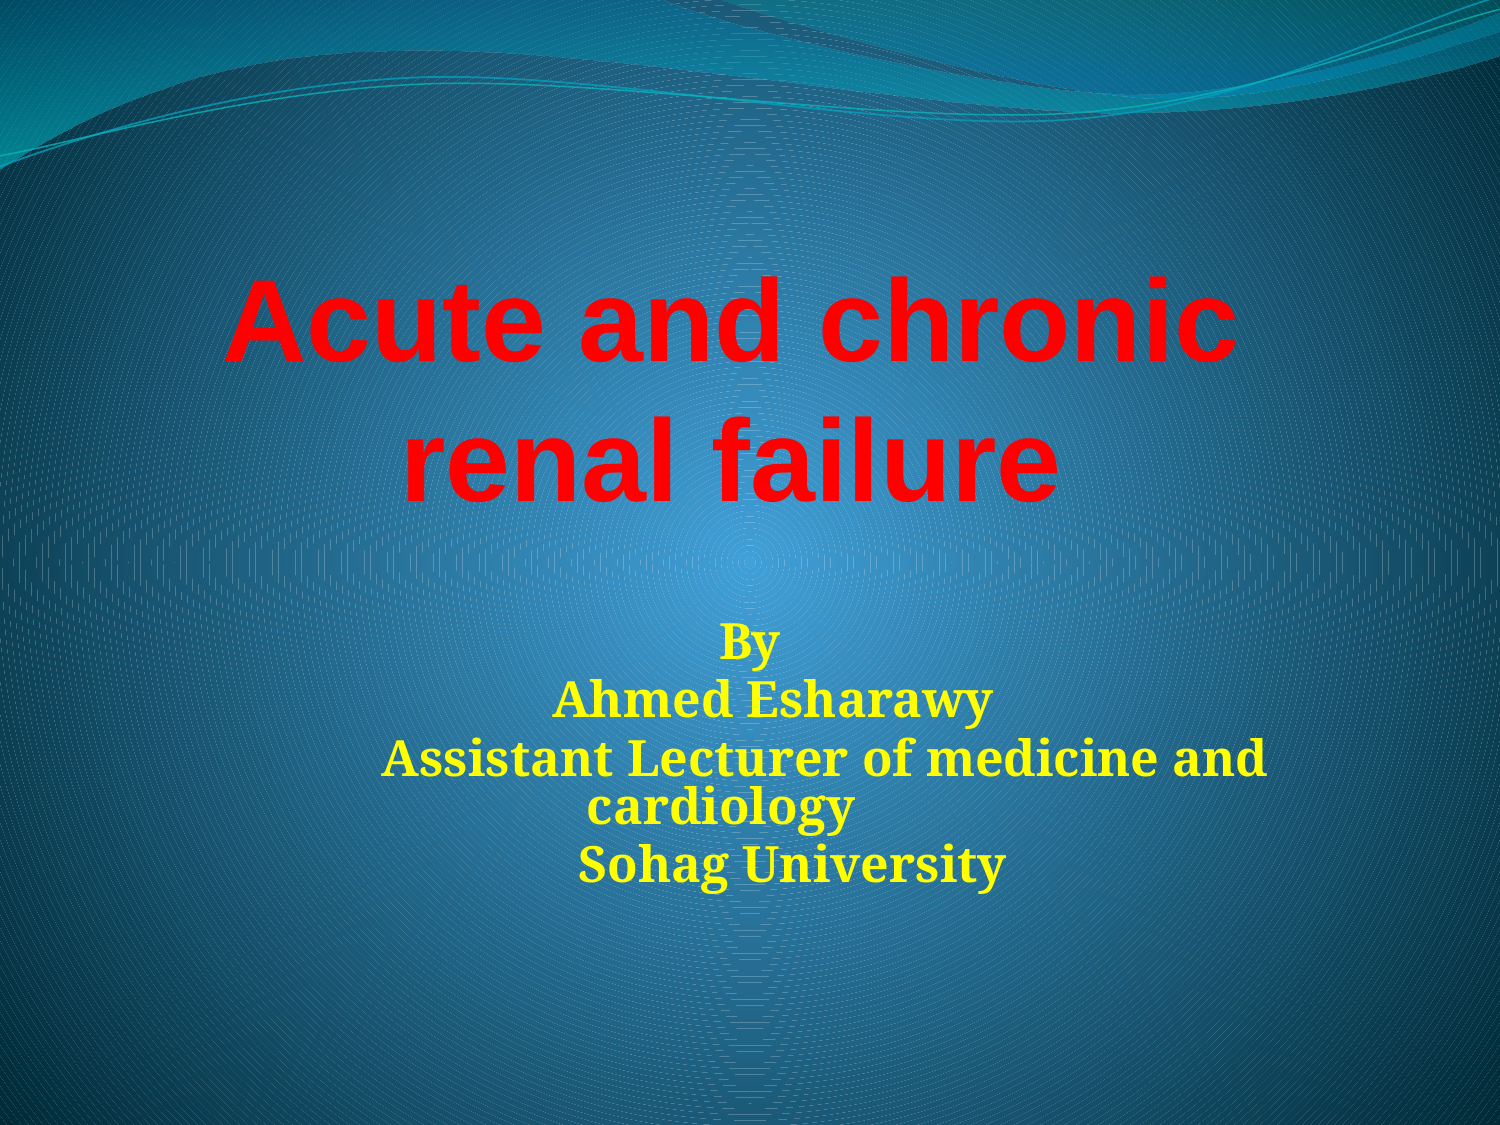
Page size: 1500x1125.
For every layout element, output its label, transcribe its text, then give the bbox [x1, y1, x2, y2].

title Acute and chronic renal failure [86, 224, 1376, 526]
subtitle By Ahmed Esharawy Assistant Lecturer of medicine and cardiology Sohag University [86, 620, 1377, 910]
